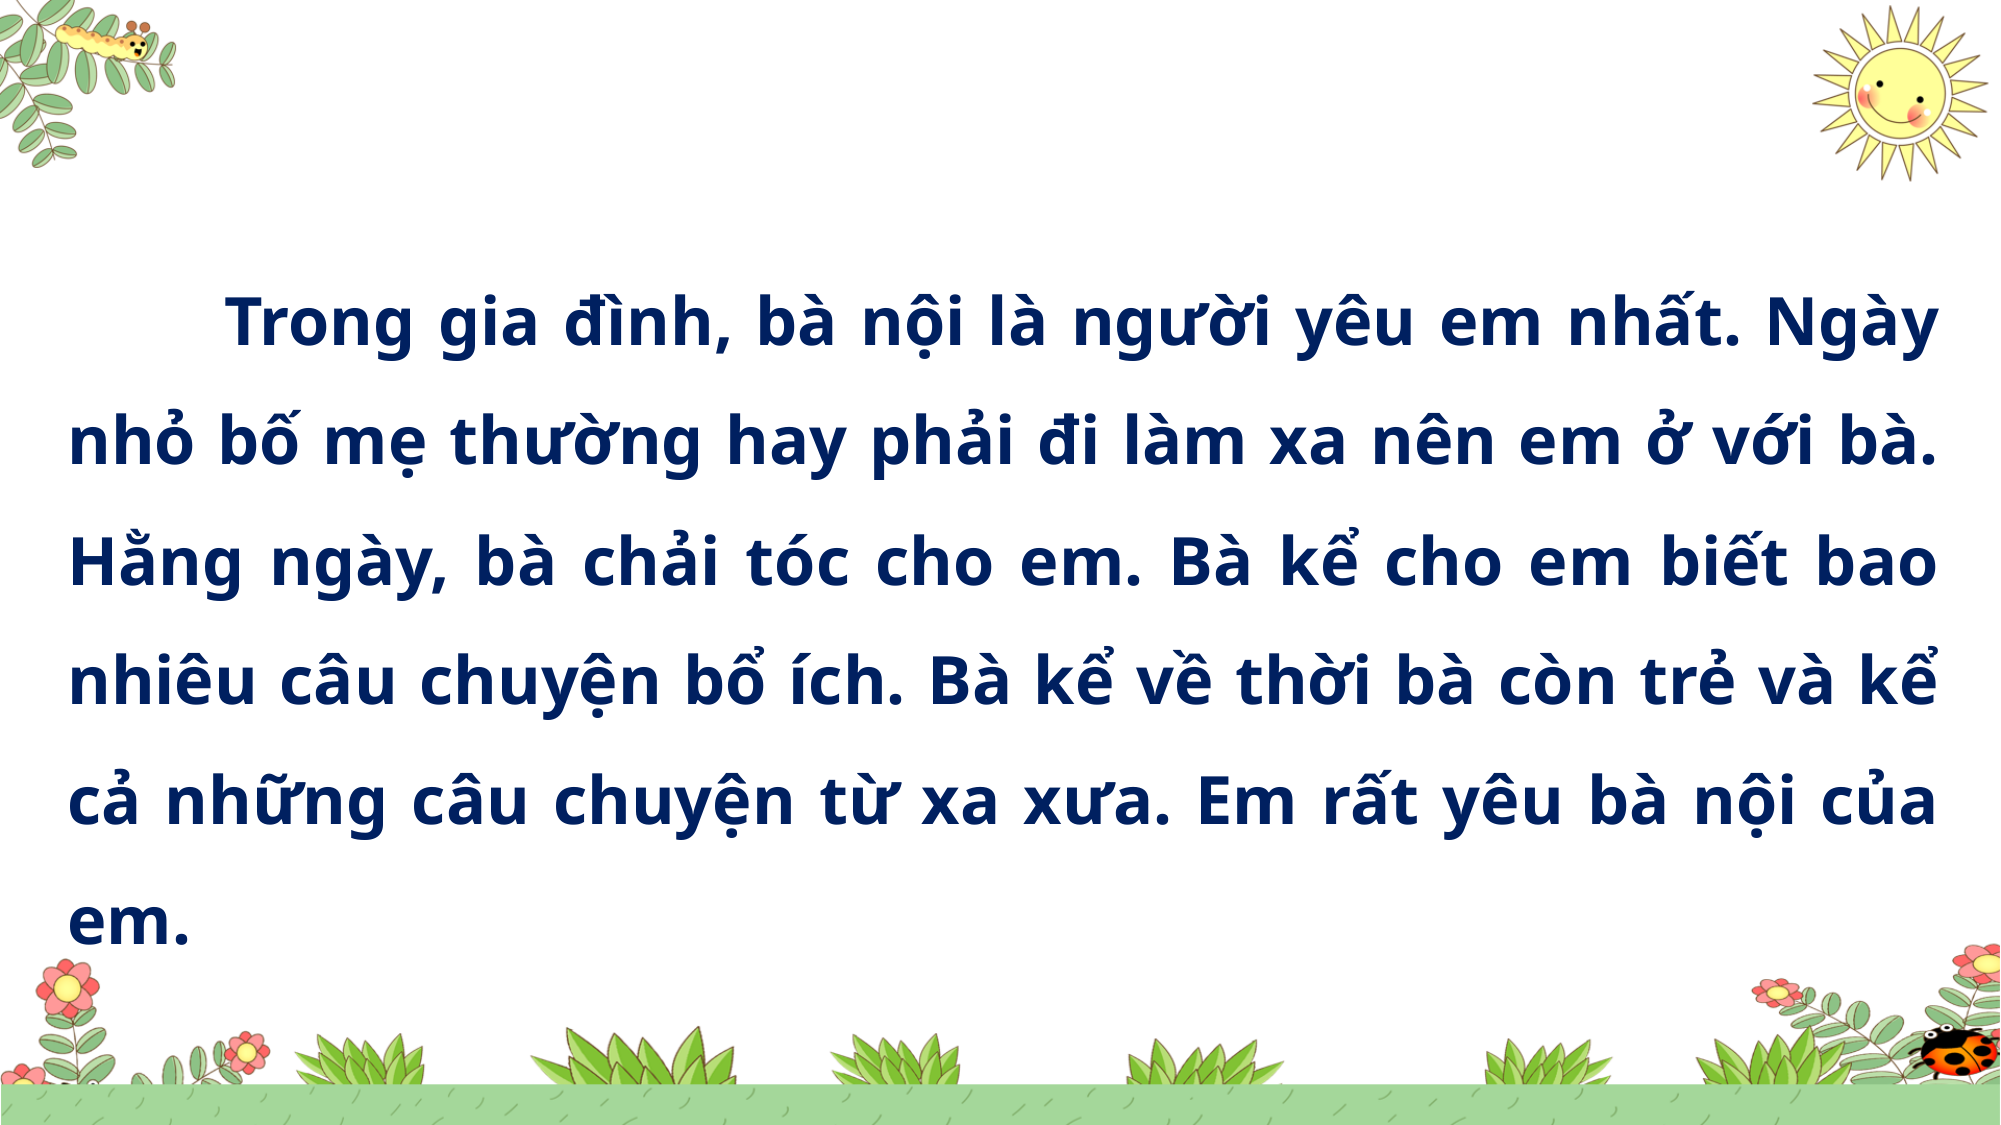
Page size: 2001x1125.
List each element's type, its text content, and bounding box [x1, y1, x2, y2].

text_box Trong gia đình, bà nội là người yêu em nhất. Ngày nhỏ bố mẹ thường hay phải đi làm xa nên em ở với bà. Hằng ngày, bà chải tóc cho em. Bà kể cho em biết bao nhiêu câu chuyện bổ ích. Bà kể về thời bà còn trẻ và kể cả những câu chuyện từ xa xưa. Em rất yêu bà nội của em. [52, 231, 1956, 966]
picture [0, 0, 2001, 1125]
